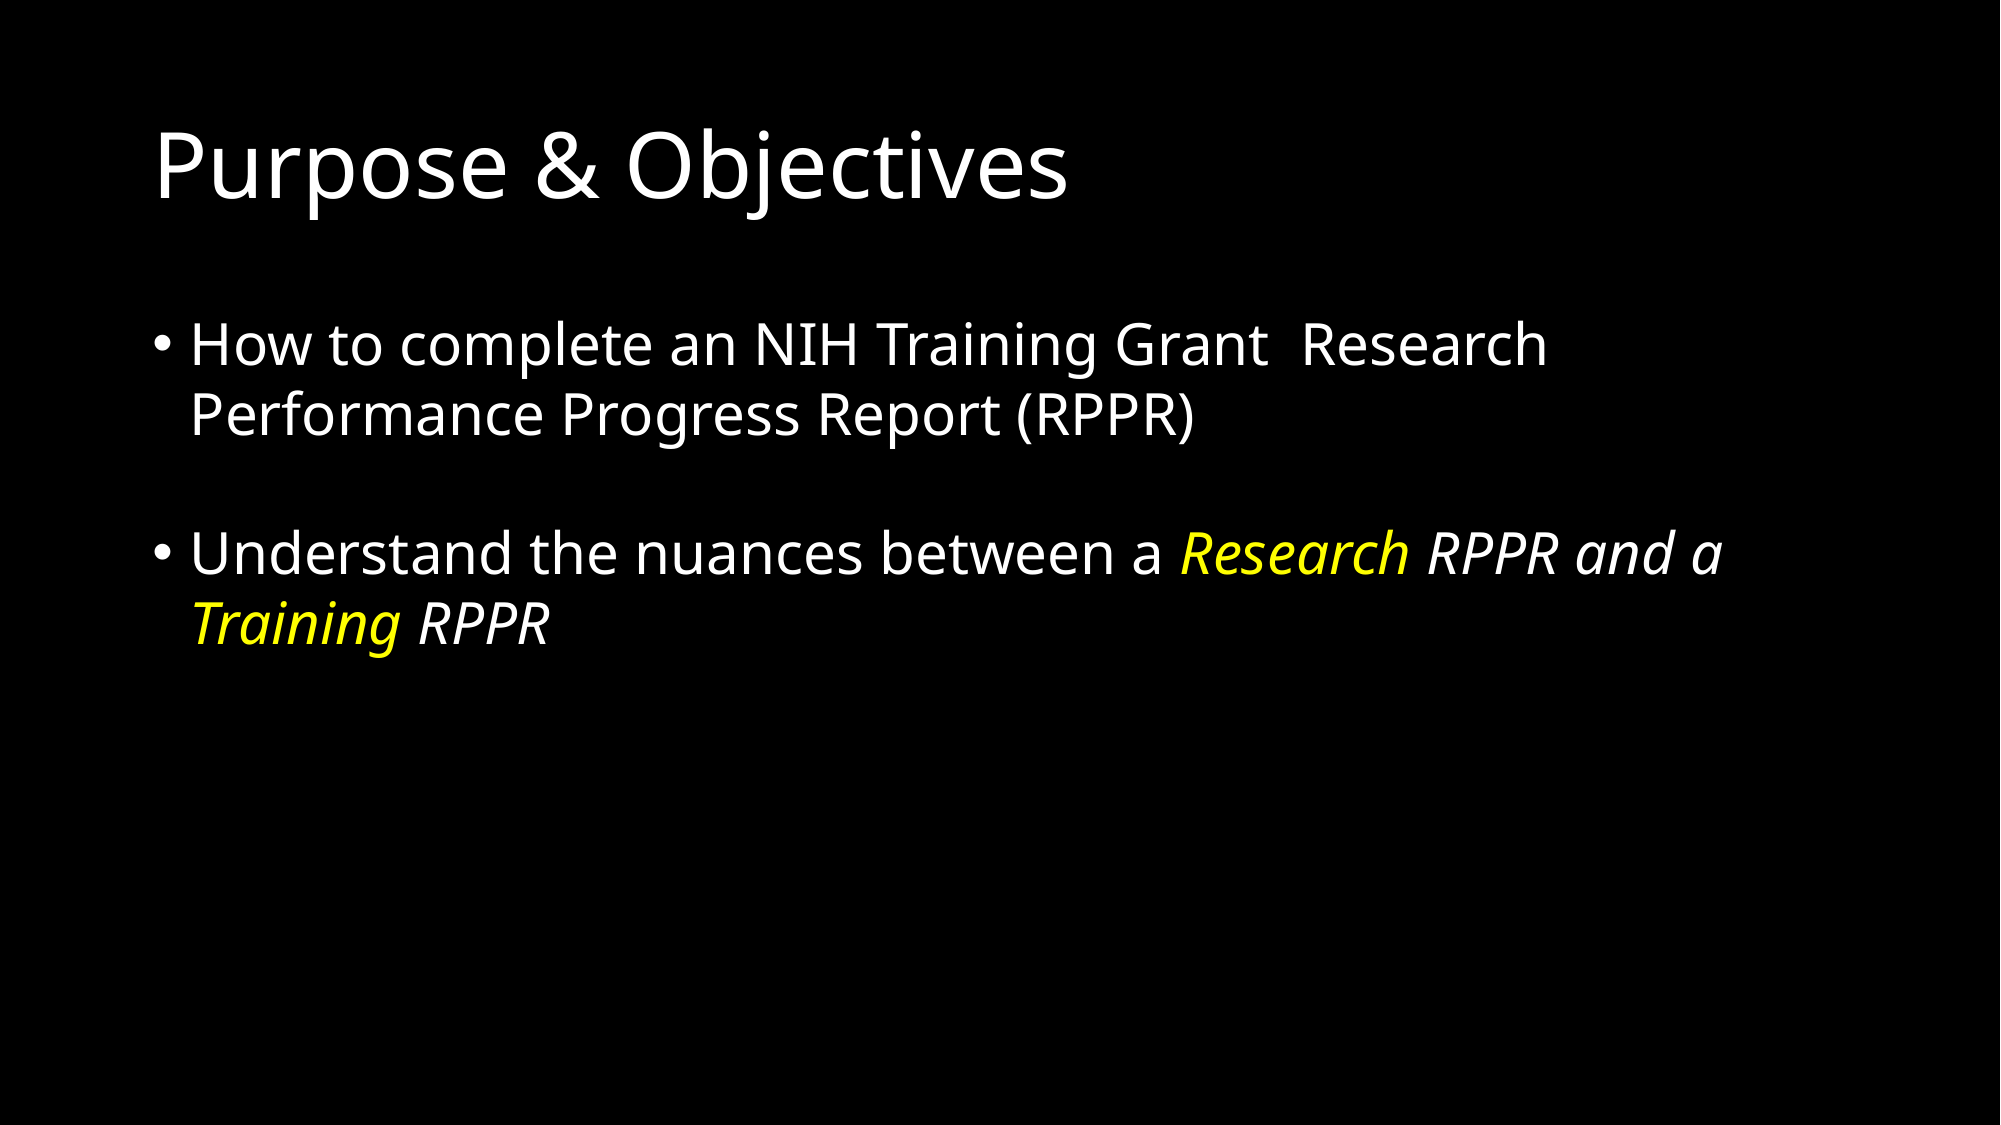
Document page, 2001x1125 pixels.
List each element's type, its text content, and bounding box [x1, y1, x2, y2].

list How to complete an NIH Training Grant Research Performance Progress Report (RPPR) Understand the nuances between a Research RPPR and a Training RPPR [137, 299, 1863, 1014]
title Purpose & Objectives [137, 59, 1863, 278]
